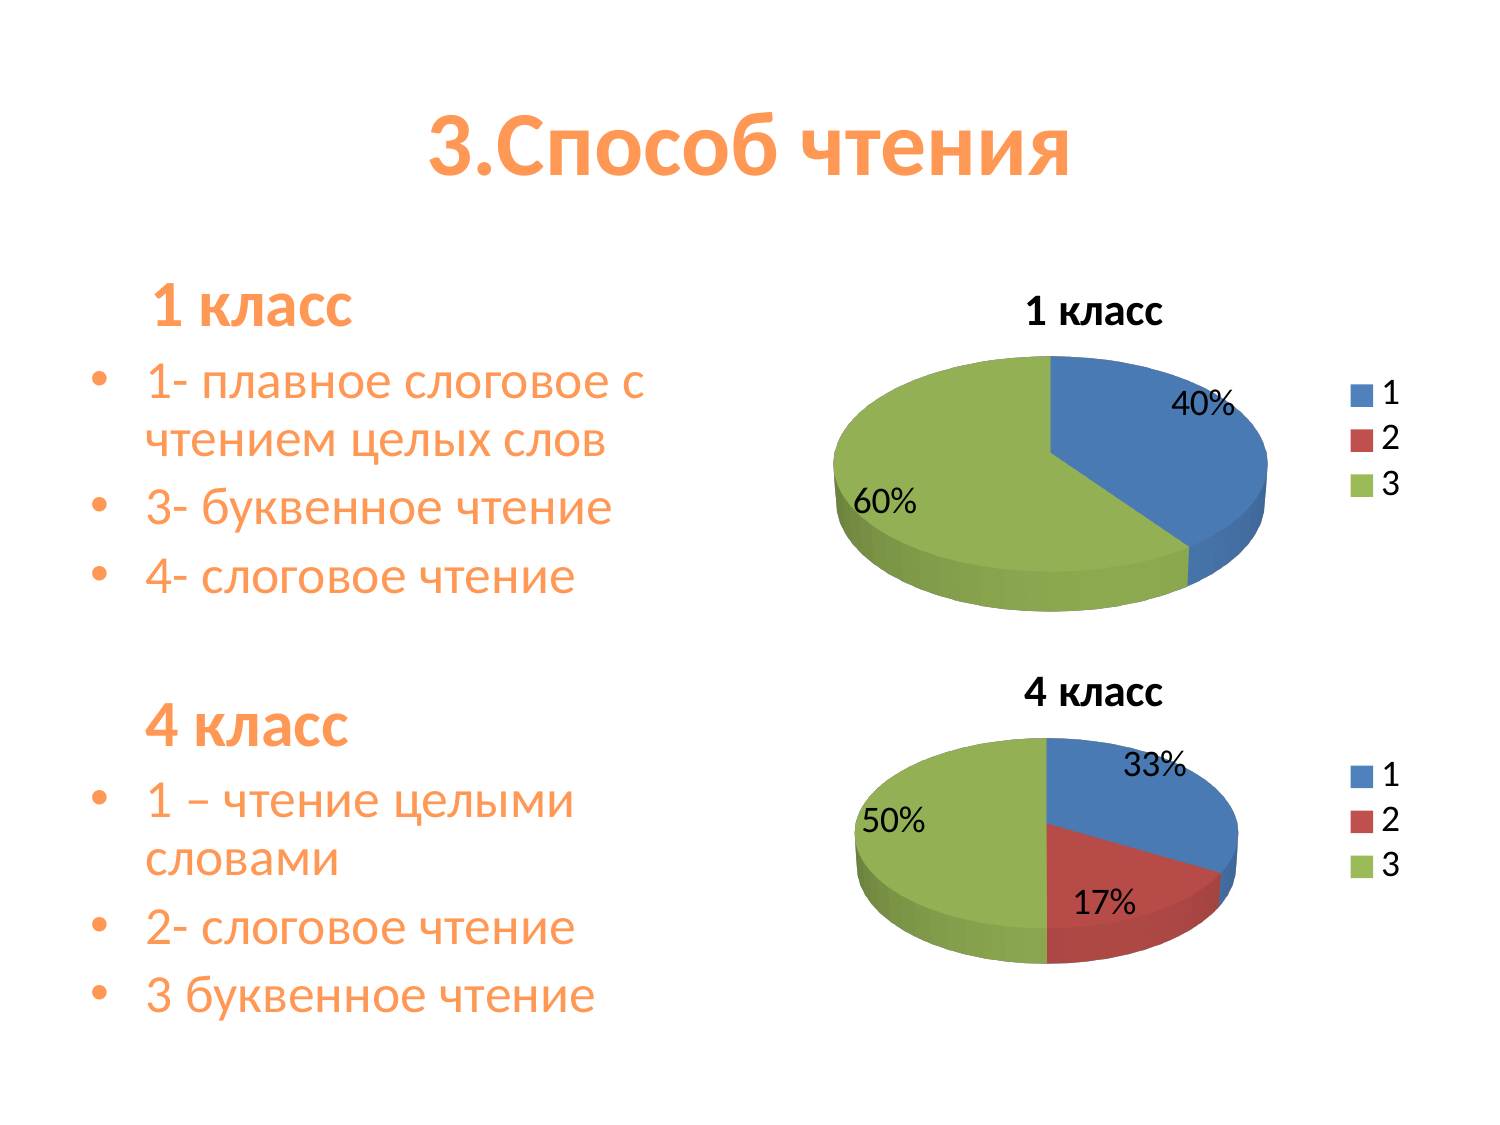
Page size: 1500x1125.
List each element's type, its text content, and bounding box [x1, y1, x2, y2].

chart [762, 643, 1426, 1001]
list 1 класс 1- плавное слоговое с чтением целых слов 3- буквенное чтение 4- слоговое чтение 4 класс 1 – чтение целыми словами 2- слоговое чтение 3 буквенное чтение [75, 262, 738, 1035]
chart [762, 262, 1426, 619]
title 3.Способ чтения [75, 45, 1425, 233]
